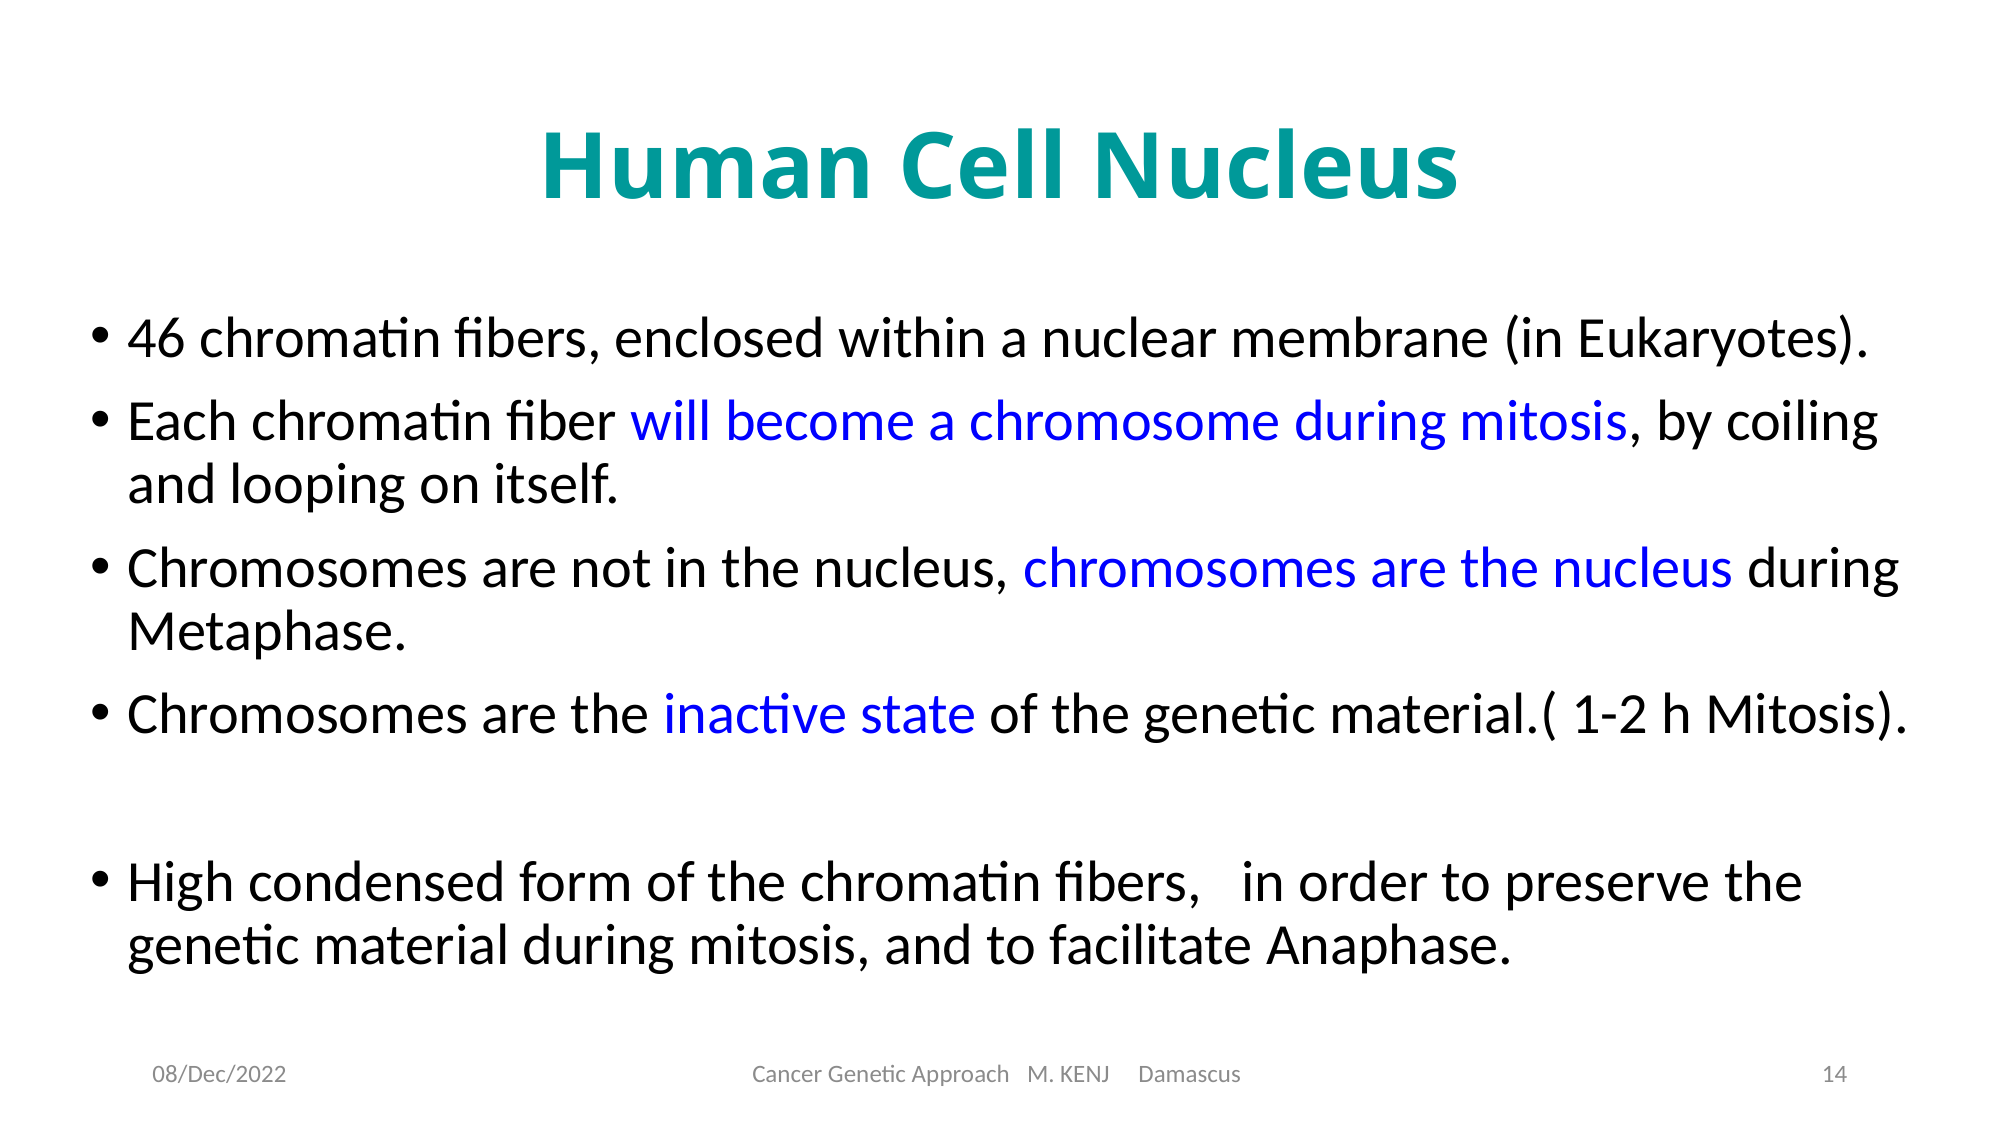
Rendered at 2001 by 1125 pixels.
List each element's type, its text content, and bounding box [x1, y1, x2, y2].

list 46 chromatin fibers, enclosed within a nuclear membrane (in Eukaryotes). Each chromatin fiber will become a chromosome during mitosis, by coiling and looping on itself. Chromosomes are not in the nucleus, chromosomes are the nucleus during Metaphase. Chromosomes are the inactive state of the genetic material.( 1-2 h Mitosis). High condensed form of the chromatin fibers, in order to preserve the genetic material during mitosis, and to facilitate Anaphase. [75, 299, 1937, 1014]
title Human Cell Nucleus [137, 59, 1863, 278]
footer Cancer Genetic Approach M. KENJ Damascus [662, 1042, 1338, 1103]
slide_number 08/Dec/2022 [137, 1042, 588, 1103]
slide_number 14 [1412, 1042, 1863, 1103]
